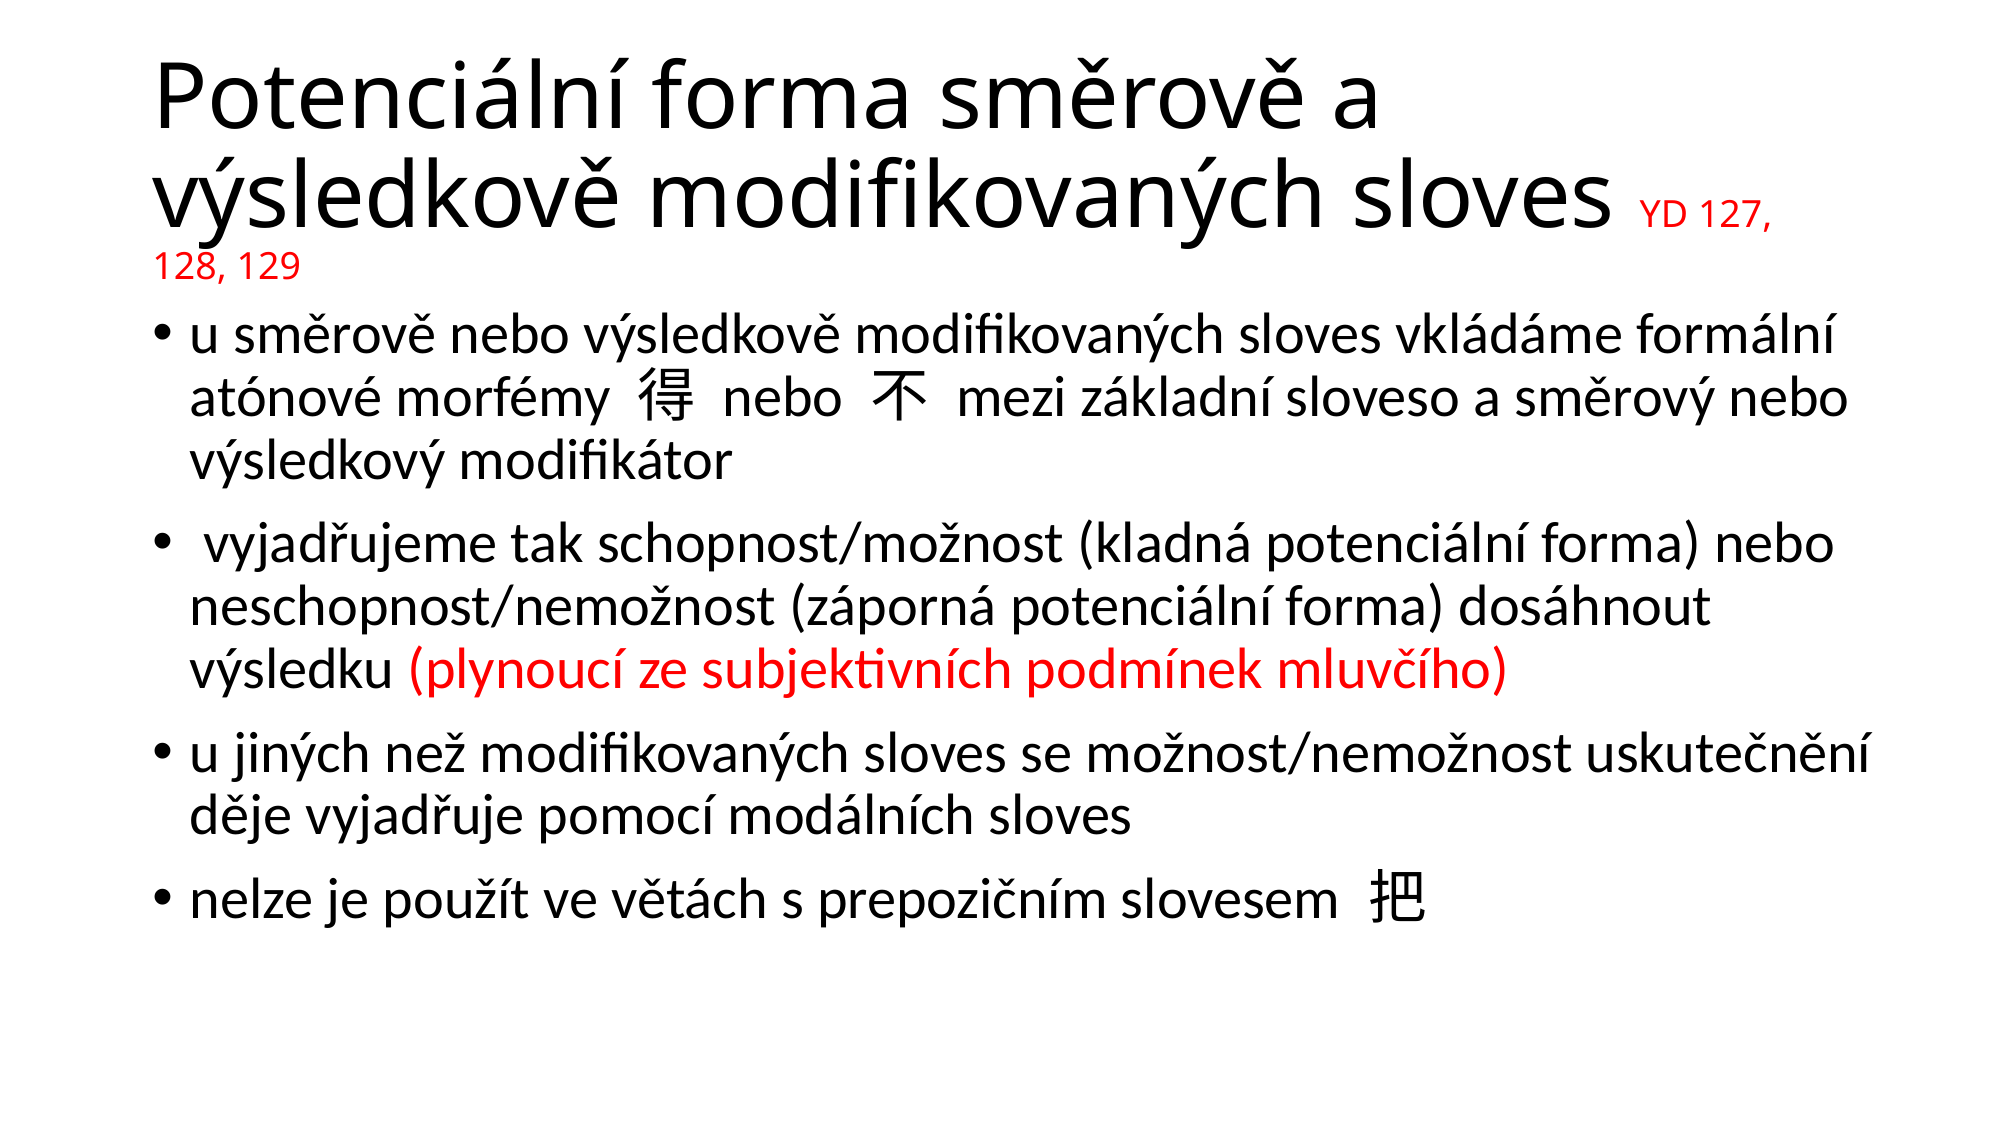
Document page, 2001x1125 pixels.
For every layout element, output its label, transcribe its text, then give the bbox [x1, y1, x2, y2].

title Potenciální forma směrově a výsledkově modifikovaných sloves YD 127, 128, 129 [137, 59, 1863, 278]
list u směrově nebo výsledkově modifikovaných sloves vkládáme formální atónové morfémy 得 nebo 不 mezi základní sloveso a směrový nebo výsledkový modifikátor vyjadřujeme tak schopnost/možnost (kladná potenciální forma) nebo neschopnost/nemožnost (záporná potenciální forma) dosáhnout výsledku (plynoucí ze subjektivních podmínek mluvčího) u jiných než modifikovaných sloves se možnost/nemožnost uskutečnění děje vyjadřuje pomocí modálních sloves nelze je použít ve větách s prepozičním slovesem 把 [137, 295, 1904, 1082]
